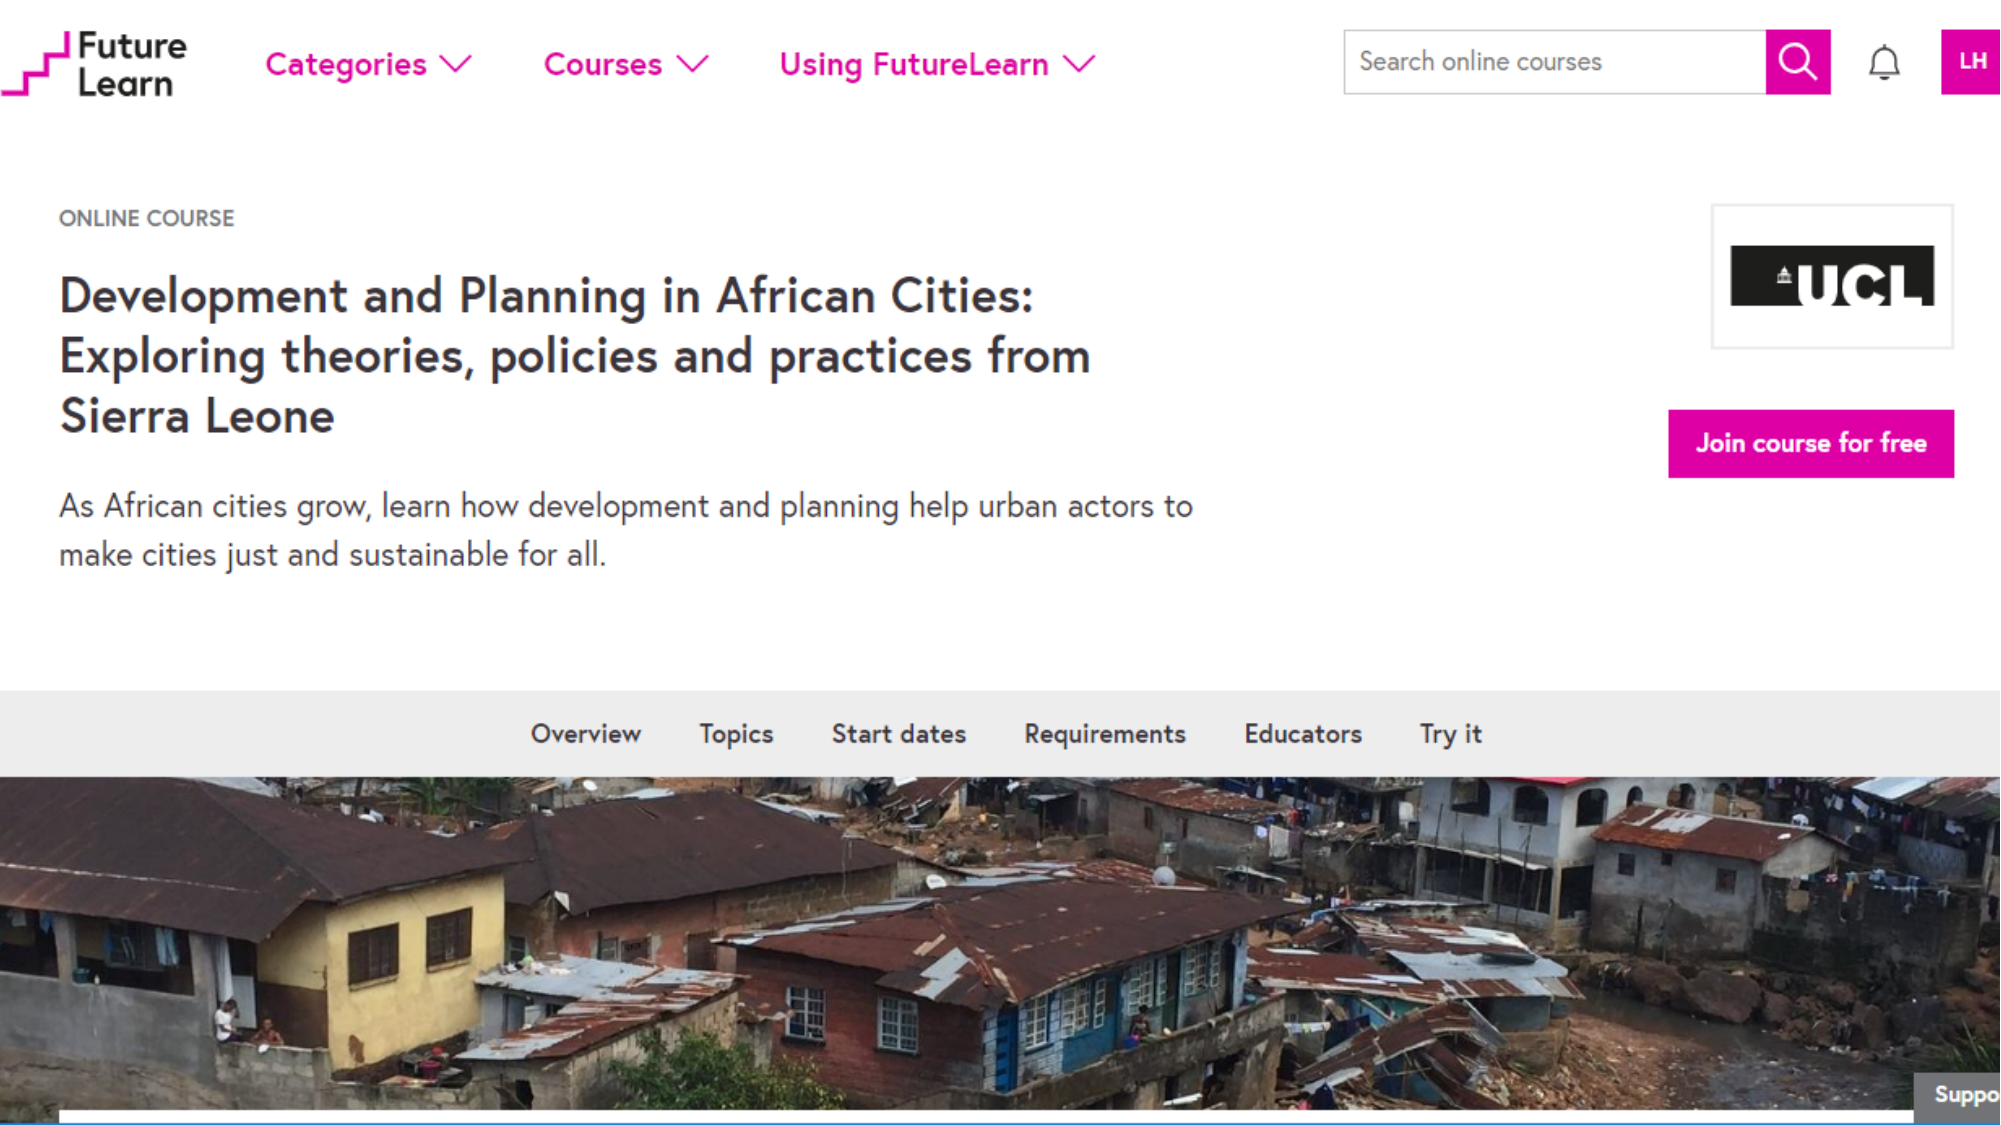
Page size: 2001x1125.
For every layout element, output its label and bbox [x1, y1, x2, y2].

list [0, 0, 2000, 1125]
